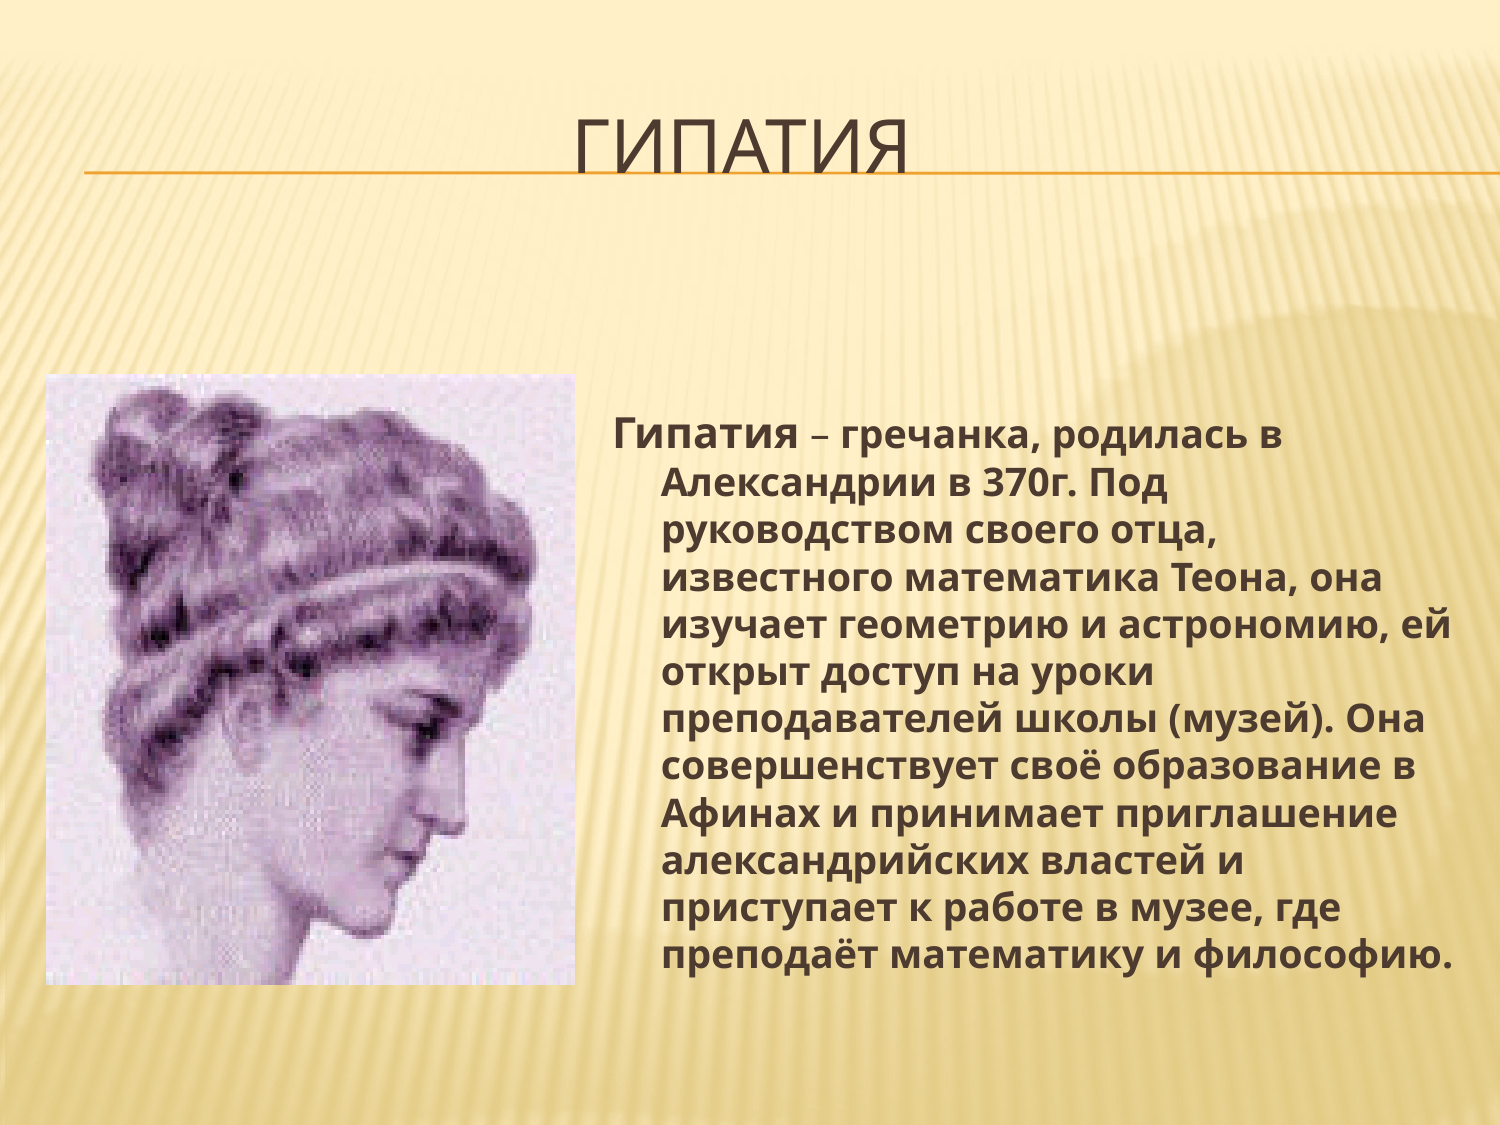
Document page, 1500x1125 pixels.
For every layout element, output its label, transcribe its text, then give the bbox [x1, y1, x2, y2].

list [50, 281, 598, 1038]
title ГИПАТИЯ [49, 75, 1475, 213]
picture [46, 374, 575, 985]
text_box Гипатия – гречанка, родилась в Александрии в 370г. Под руководством своего отца, известного математика Теона, она изучает геометрию и астрономию, ей открыт доступ на уроки преподавателей школы (музей). Она совершенствует своё образование в Афинах и принимает приглашение александрийских властей и приступает к работе в музее, где преподаёт математику и философию. [598, 398, 1472, 1021]
